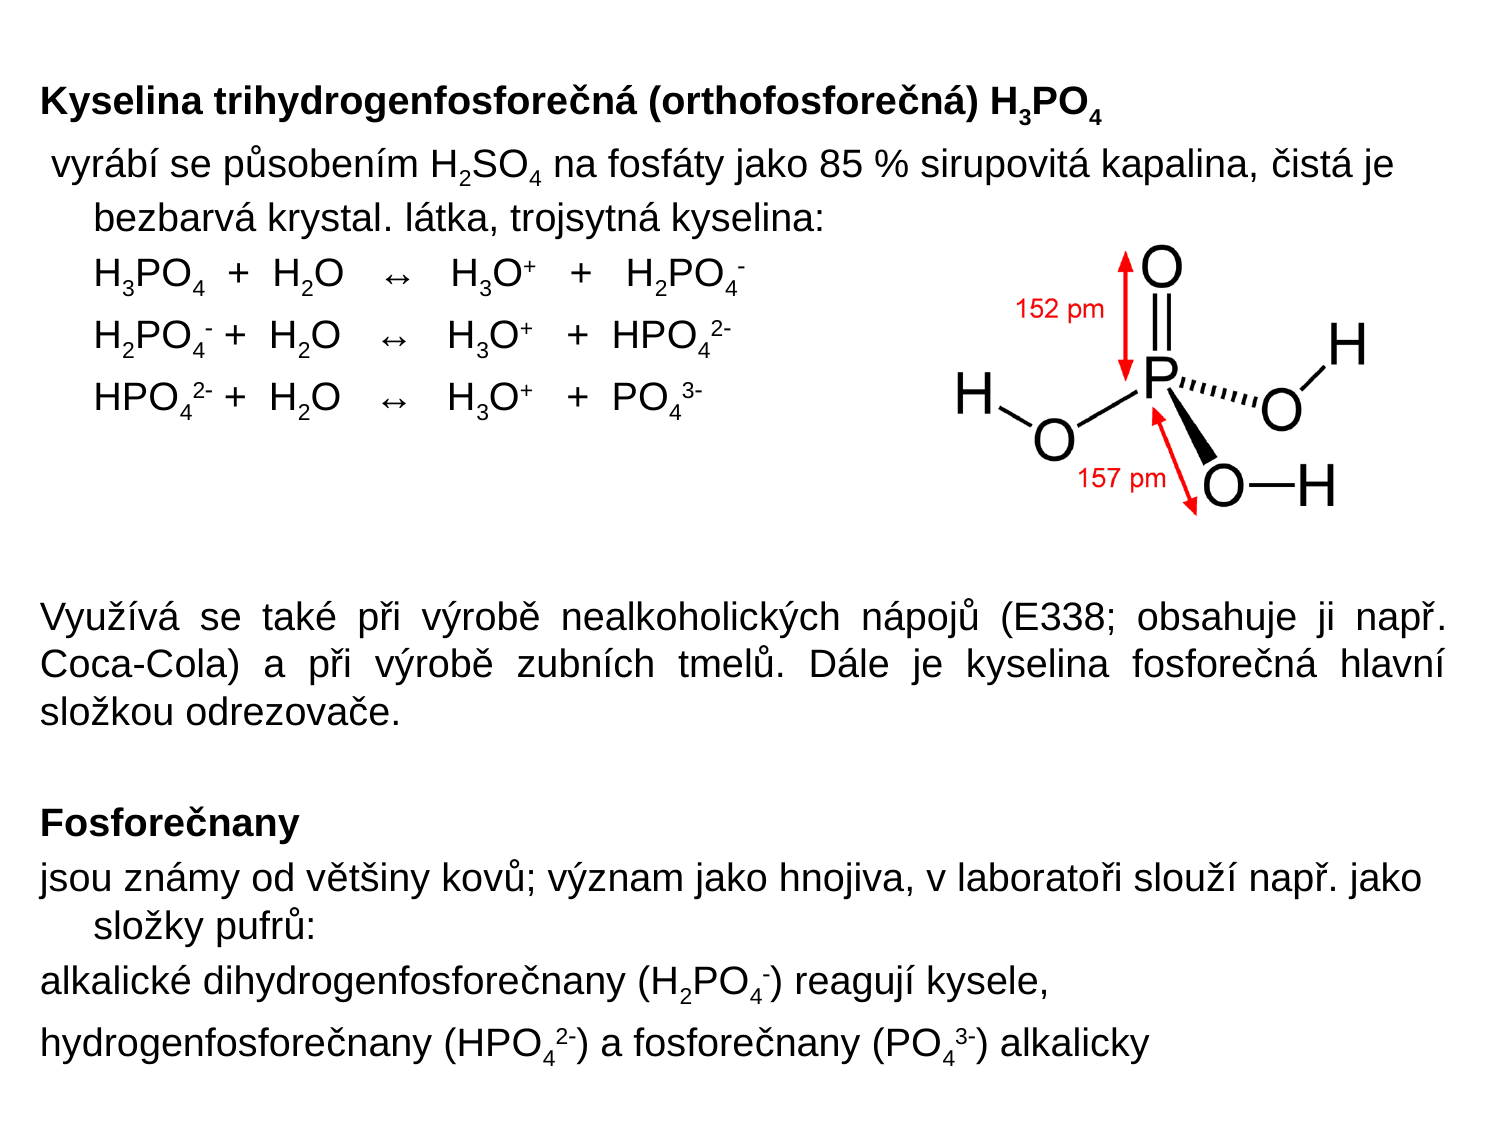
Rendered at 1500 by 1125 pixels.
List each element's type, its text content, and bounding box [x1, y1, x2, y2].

list Kyselina trihydrogenfosforečná (orthofosforečná) H3PO4 vyrábí se působením H2SO4 na fosfáty jako 85 % sirupovitá kapalina, čistá je bezbarvá krystal. látka, trojsytná kyselina: H3PO4 + H2O ↔ H3O+ + H2PO4 H2PO4 + H2O ↔ H3O+ + HPO42 HPO42 + H2O ↔ H3O+ + PO43 Využívá se také při výrobě nealkoholických nápojů (E338; obsahuje ji např. Coca-Cola) a při výrobě zubních tmelů. Dále je kyselina fosforečná hlavní složkou odrezovače. Fosforečnany jsou známy od většiny kovů; význam jako hnojiva, v laboratoři slouží např. jako složky pufrů: alkalické dihydrogenfosforečnany (H2PO4) reagují kysele, hydrogenfosforečnany (HPO42) a fosforečnany (PO43) alkalicky [24, 12, 1463, 1088]
picture [937, 224, 1384, 536]
